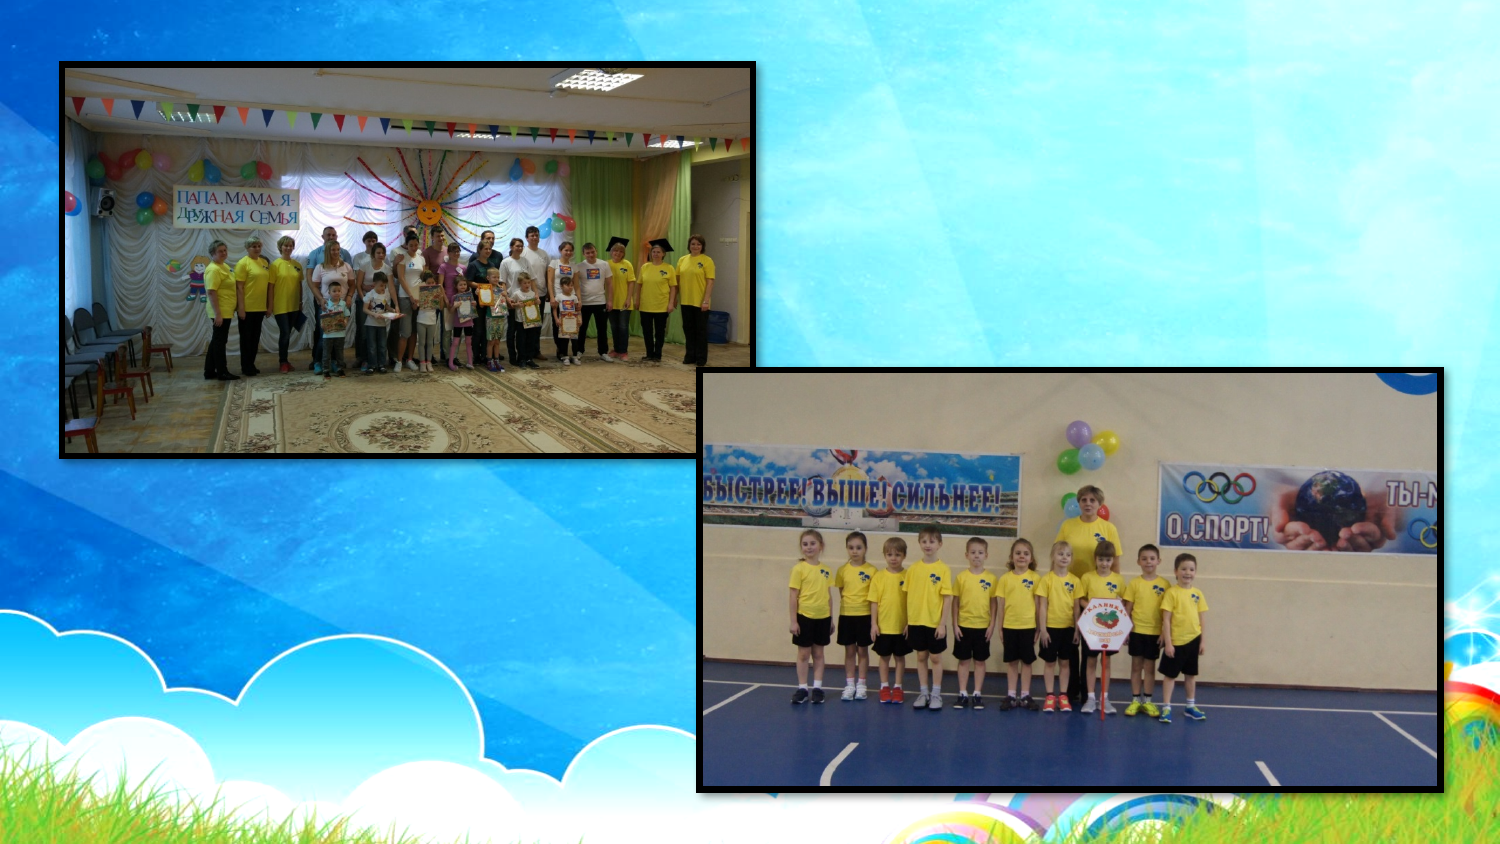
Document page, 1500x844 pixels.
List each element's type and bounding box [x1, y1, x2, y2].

picture [64, 67, 1438, 787]
